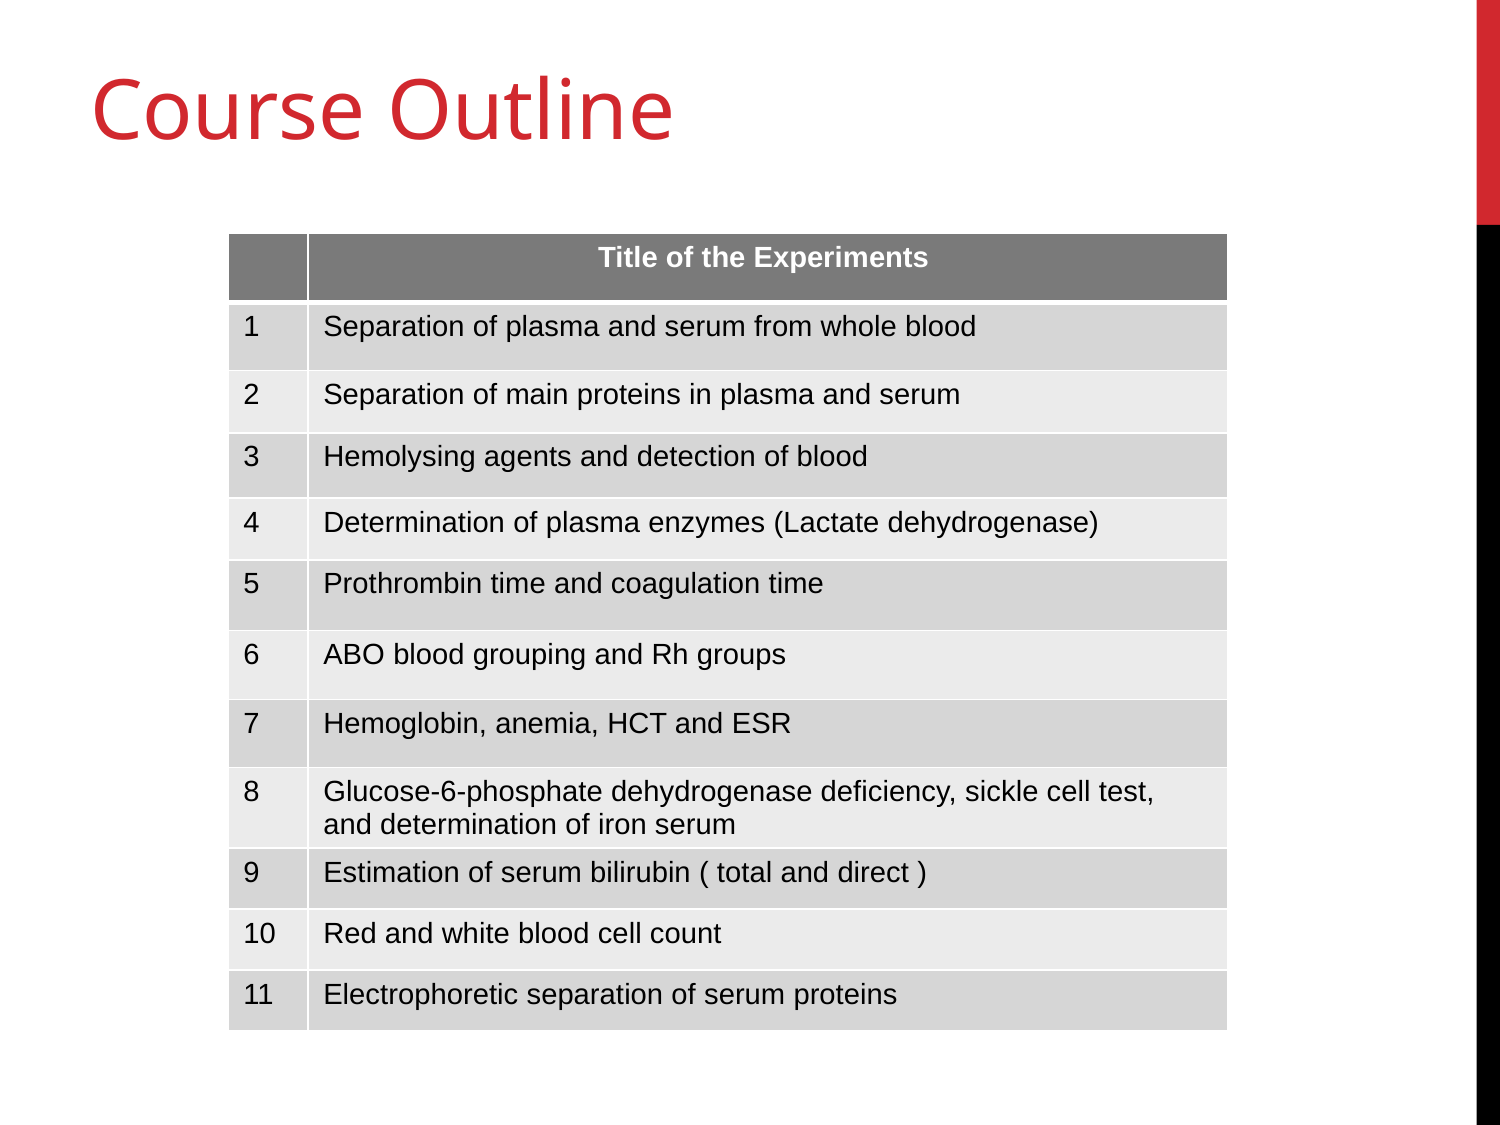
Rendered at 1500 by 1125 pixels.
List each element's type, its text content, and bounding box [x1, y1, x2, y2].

table_cell Hemolysing agents and detection of blood [309, 434, 1227, 497]
table_cell Separation of plasma and serum from whole blood [309, 305, 1227, 370]
table_cell Electrophoretic separation of serum proteins [309, 971, 1227, 1030]
table_cell 8 [229, 768, 307, 847]
table_cell 7 [229, 700, 307, 767]
table_header Title of the Experiments [309, 234, 1227, 300]
table_cell 11 [229, 971, 307, 1030]
table_cell ABO blood grouping and Rh groups [309, 631, 1227, 699]
table_cell 3 [229, 434, 307, 497]
table_cell 6 [229, 631, 307, 699]
table_cell Prothrombin time and coagulation time [309, 561, 1227, 630]
title Course Outline [75, 32, 1025, 164]
table_cell 4 [229, 499, 307, 559]
table_cell Red and white blood cell count [309, 910, 1227, 969]
table_cell Hemoglobin, anemia, HCT and ESR [309, 700, 1227, 767]
table_cell 10 [229, 910, 307, 969]
table_cell 1 [229, 305, 307, 370]
table_cell Determination of plasma enzymes (Lactate dehydrogenase) [309, 499, 1227, 559]
table_cell 5 [229, 561, 307, 630]
table_header [229, 234, 307, 300]
table_cell 2 [229, 371, 307, 432]
table_cell Glucose-6-phosphate dehydrogenase deficiency, sickle cell test, and determination of iron serum [309, 768, 1227, 847]
table_cell Estimation of serum bilirubin ( total and direct ) [309, 849, 1227, 908]
table_cell Separation of main proteins in plasma and serum [309, 371, 1227, 432]
table_cell 9 [229, 849, 307, 908]
